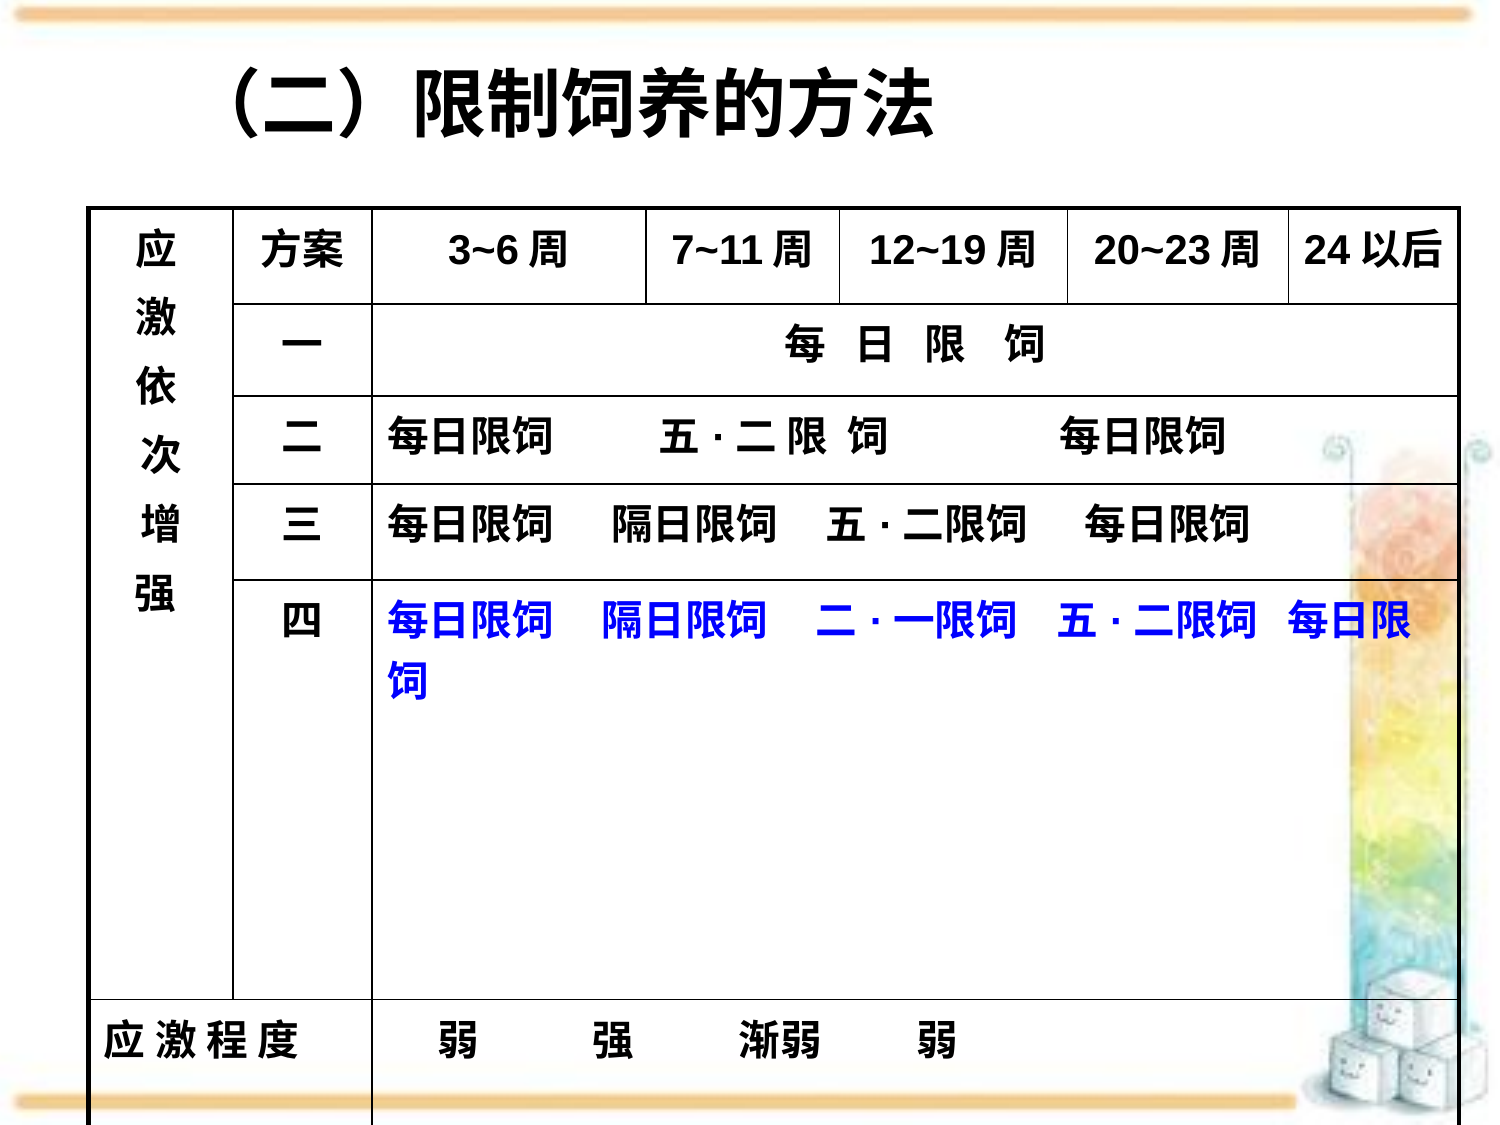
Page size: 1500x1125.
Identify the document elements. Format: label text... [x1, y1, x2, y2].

table_cell 三 [234, 485, 371, 579]
table_header 方案 [234, 210, 371, 303]
table_header 24以后 [1289, 210, 1457, 303]
table_cell 每 日 限 饲 [373, 305, 1457, 395]
table_cell 一 [234, 305, 371, 395]
table_header 12~19周 [840, 210, 1067, 303]
table_cell 每日限饲 五·二 限 饲 每日限饲 [373, 397, 1457, 483]
table_cell 二 [234, 397, 371, 483]
table_header 7~11周 [647, 210, 839, 303]
title （二）限制饲养的方法 [170, 42, 1105, 162]
table_header 20~23周 [1068, 210, 1288, 303]
table_cell 应 激 程 度 [91, 1000, 371, 1125]
table_cell 弱 强 渐弱 弱 [373, 1000, 1457, 1125]
table_cell 每日限饲 隔日限饲 二·一限饲 五·二限饲 每日限饲 [373, 581, 1457, 999]
picture [0, 0, 1500, 1125]
table_header 3~6周 [373, 210, 645, 303]
table_cell 每日限饲 隔日限饲 五·二限饲 每日限饲 [373, 485, 1457, 579]
table_cell 四 [234, 581, 371, 999]
table_header 应 激 依 次 增 强 [91, 210, 232, 999]
